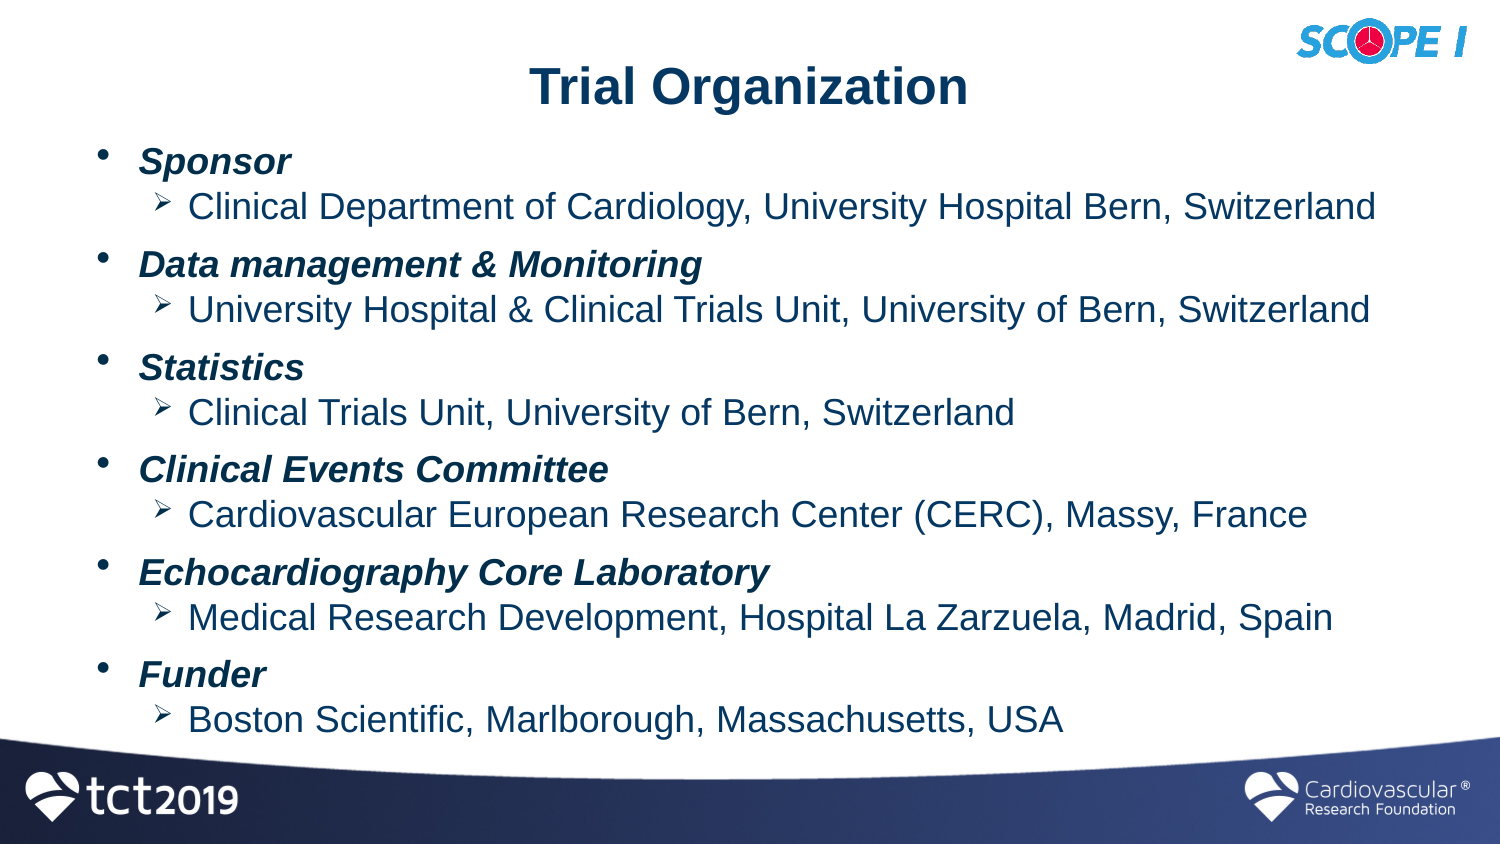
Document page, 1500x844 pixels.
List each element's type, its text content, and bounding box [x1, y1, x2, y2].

text_box Trial Organization [112, 44, 1387, 115]
picture [0, 0, 1500, 844]
list Sponsor Clinical Department of Cardiology, University Hospital Bern, Switzerland Data management & Monitoring University Hospital & Clinical Trials Unit, University of Bern, Switzerland Statistics Clinical Trials Unit, University of Bern, Switzerland Clinical Events Committee Cardiovascular European Research Center (CERC), Massy, France Echocardiography Core Laboratory Medical Research Development, Hospital La Zarzuela, Madrid, Spain Funder Boston Scientific, Marlborough, Massachusetts, USA [81, 129, 1480, 733]
